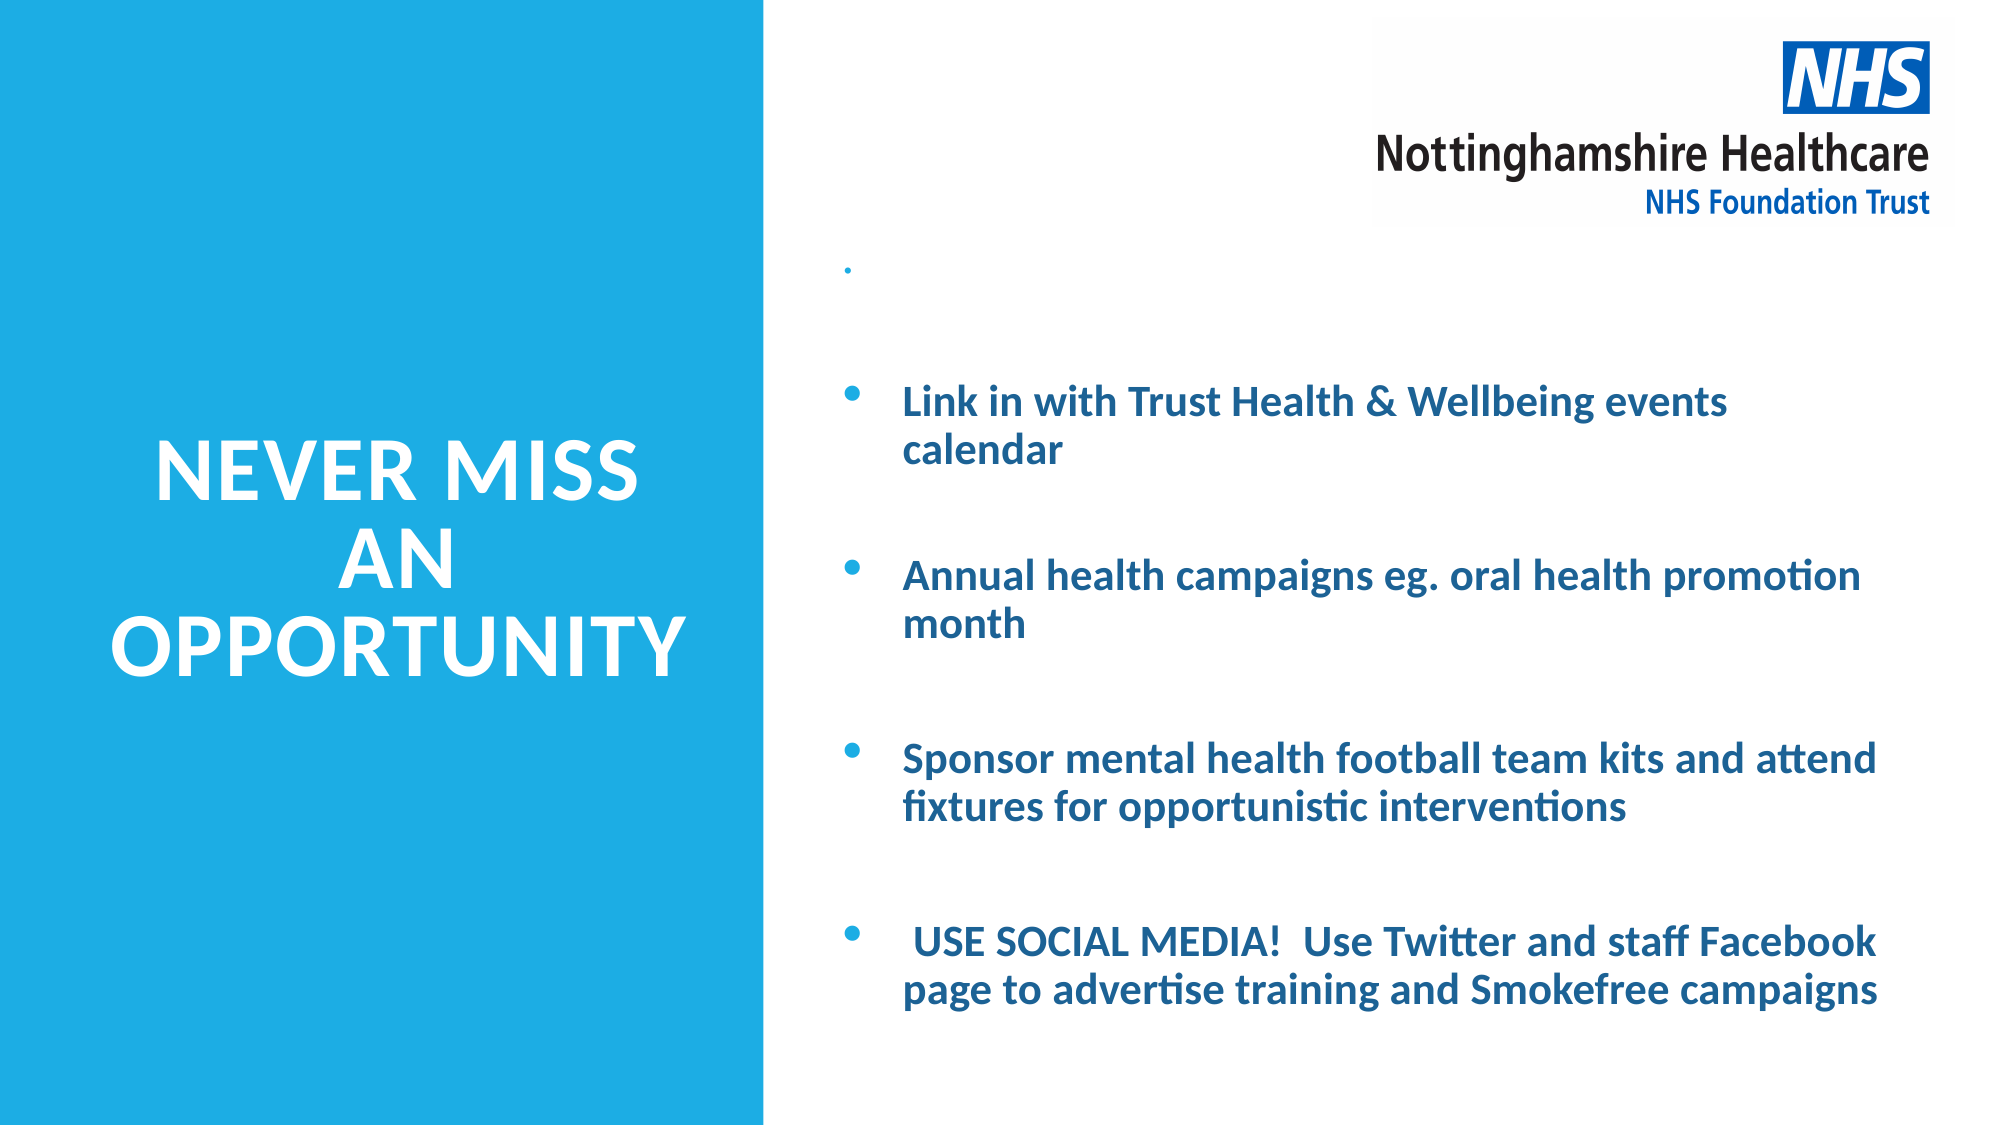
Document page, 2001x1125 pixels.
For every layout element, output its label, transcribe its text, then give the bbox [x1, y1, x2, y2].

text_box [765, 0, 2000, 1125]
title NEVER MISS AN OPPORTUNITY [82, 131, 715, 993]
list Link in with Trust Health & Wellbeing events calendar Annual health campaigns eg. oral health promotion month Sponsor mental health football team kits and attend fixtures for opportunistic interventions USE SOCIAL MEDIA! Use Twitter and staff Facebook page to advertise training and Smokefree campaigns [837, 248, 1907, 1125]
picture [1372, 17, 1955, 227]
text_box [0, 0, 765, 1125]
